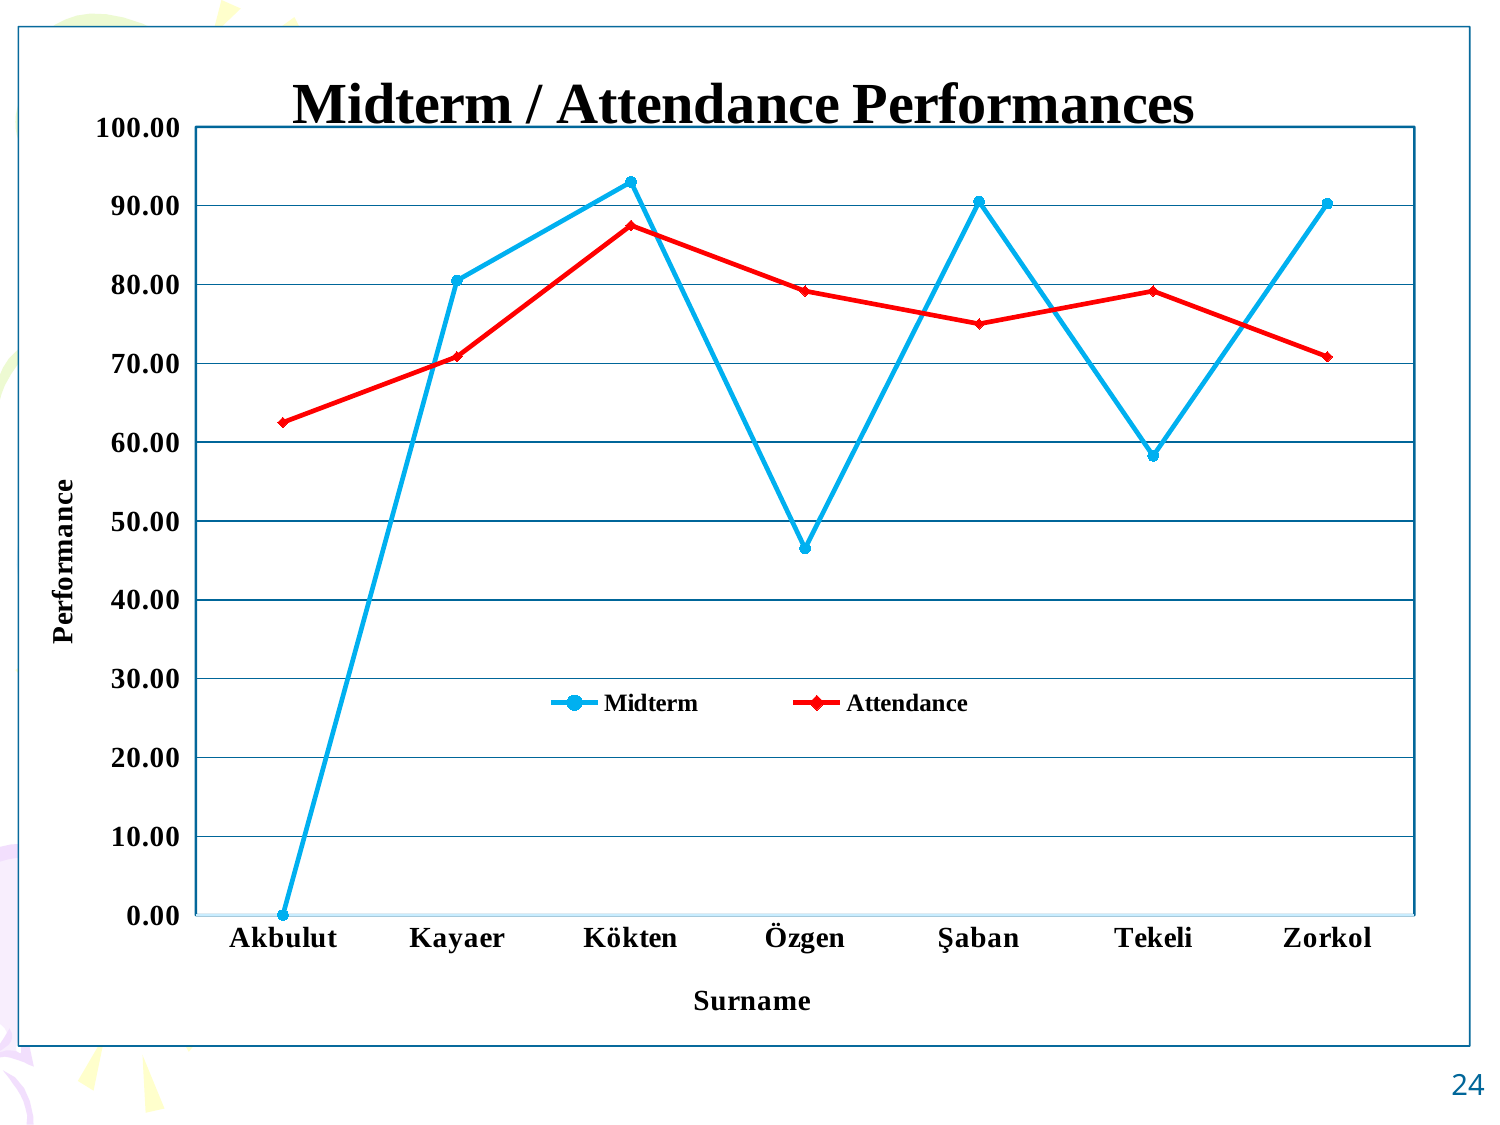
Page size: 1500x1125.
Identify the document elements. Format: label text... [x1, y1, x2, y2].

chart [17, 25, 1471, 1048]
slide_number 24 [1128, 1058, 1500, 1100]
